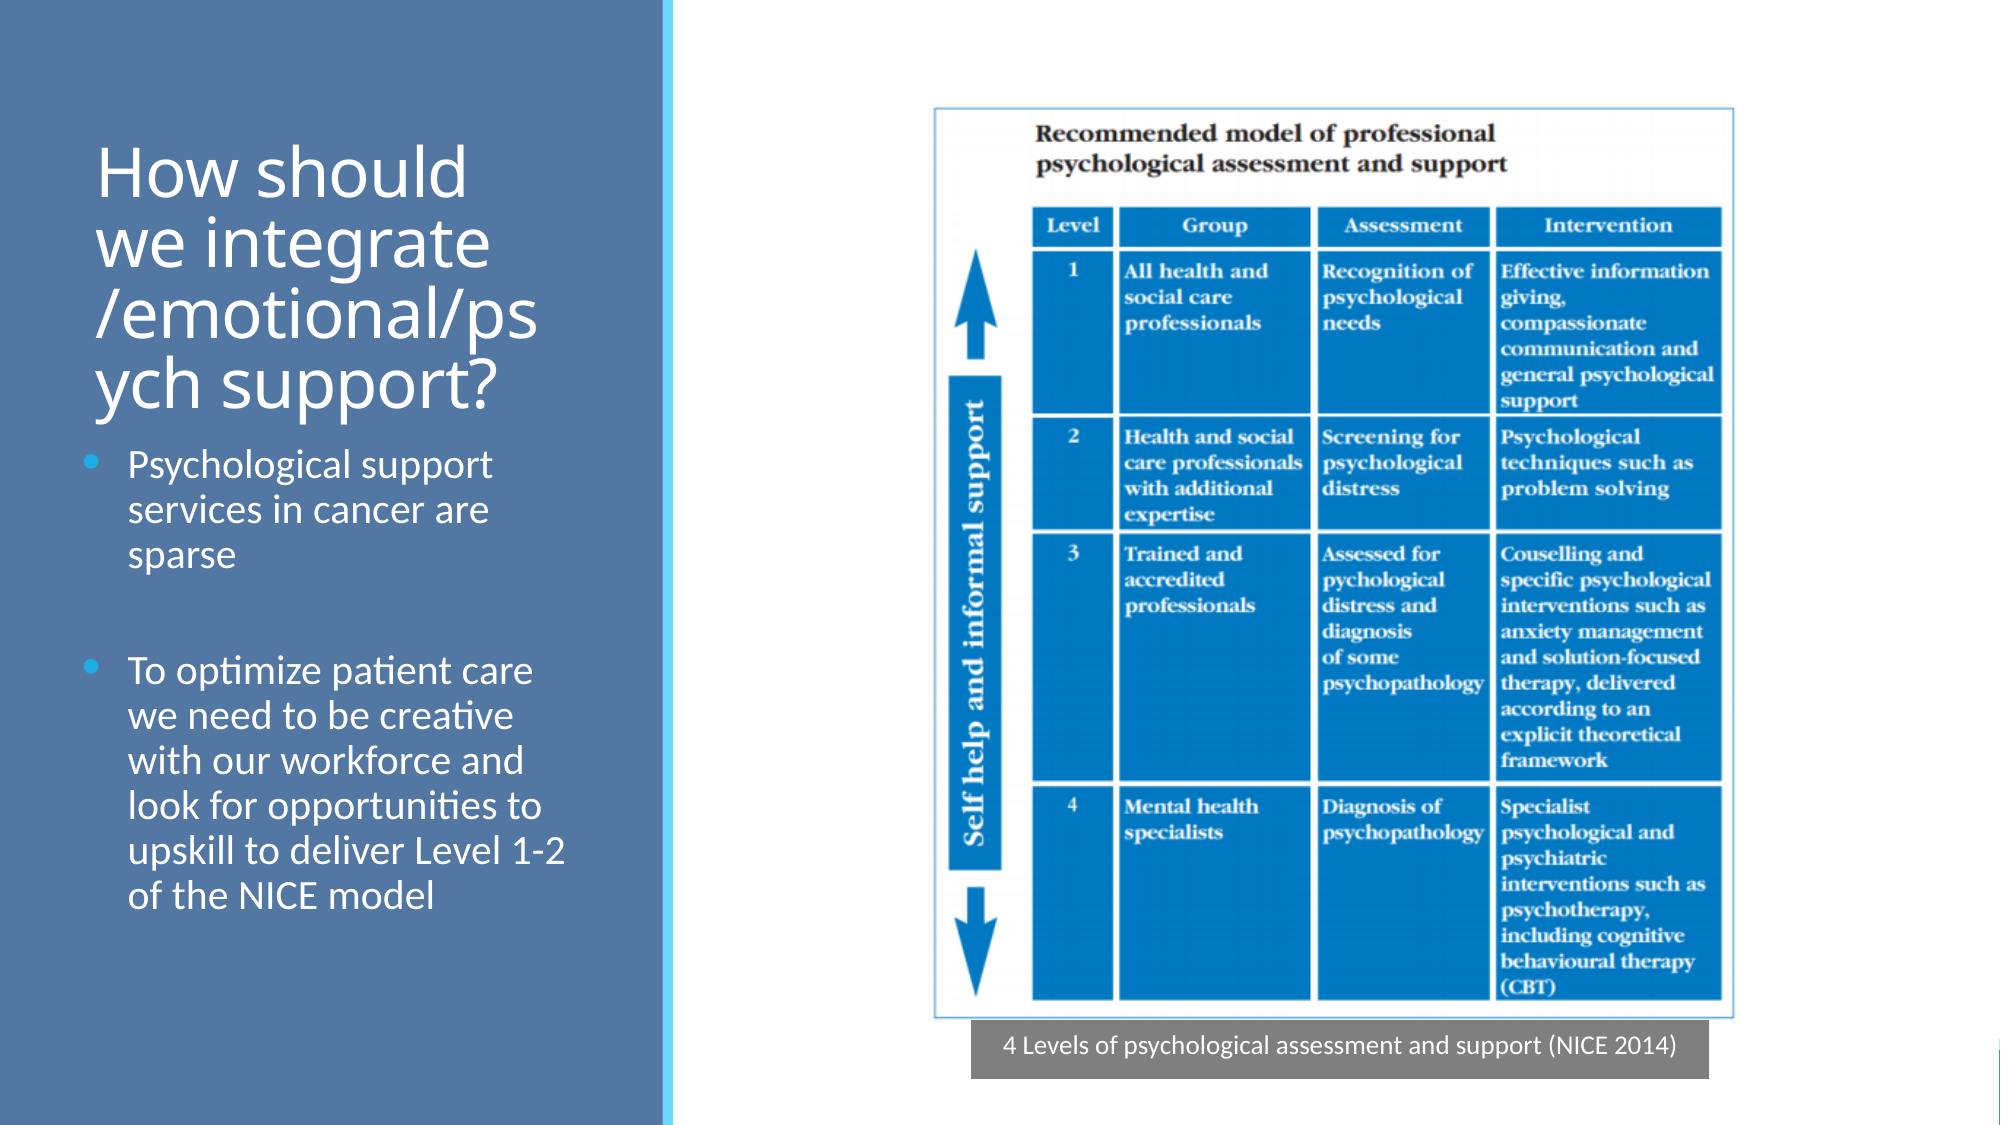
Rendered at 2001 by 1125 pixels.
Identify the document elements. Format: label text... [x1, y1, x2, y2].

text_box [0, 0, 661, 1125]
text_box [674, 0, 2000, 1125]
text_box [661, 0, 674, 1125]
title How should we integrate /emotional/psych support? [80, 84, 587, 430]
text_box 4 Levels of psychological assessment and support (NICE 2014) [971, 1029, 1710, 1079]
text_box Psychological support services in cancer are sparse To optimize patient care we need to be creative with our workforce and look for opportunities to upskill to deliver Level 1-2 of the NICE model [80, 435, 587, 983]
picture [931, 104, 1740, 1021]
